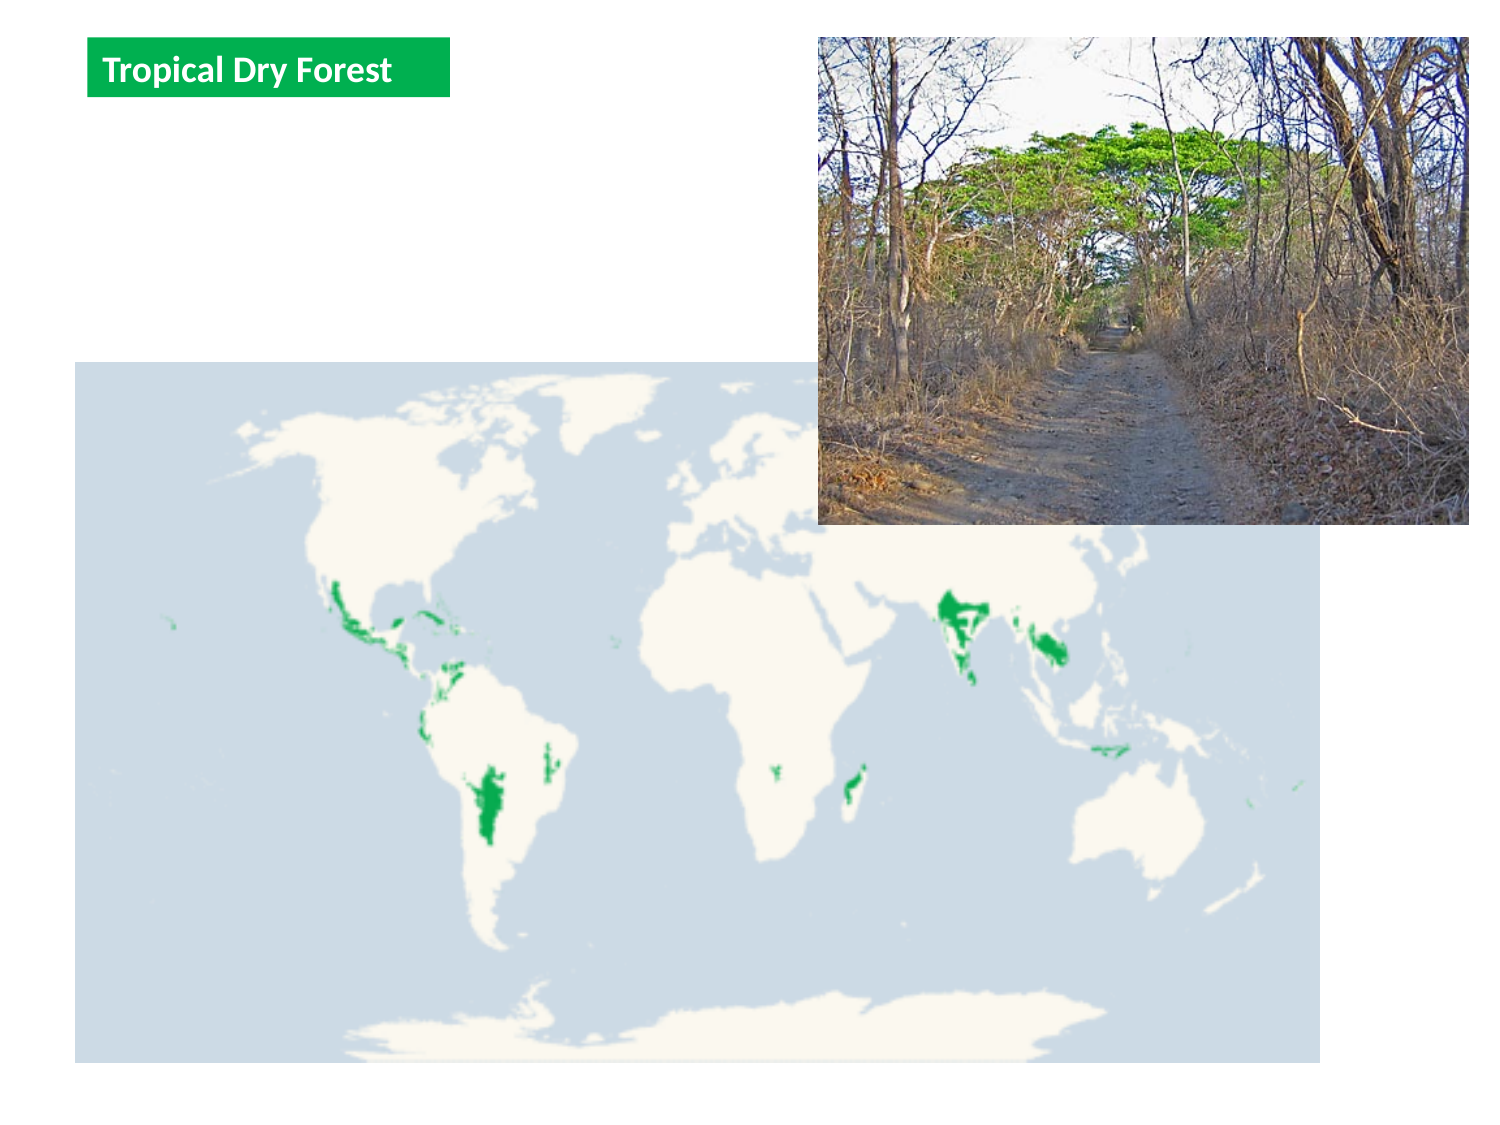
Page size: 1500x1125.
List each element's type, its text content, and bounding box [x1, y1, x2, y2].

text_box Tropical Dry Forest [87, 37, 450, 98]
picture [74, 37, 1469, 1063]
